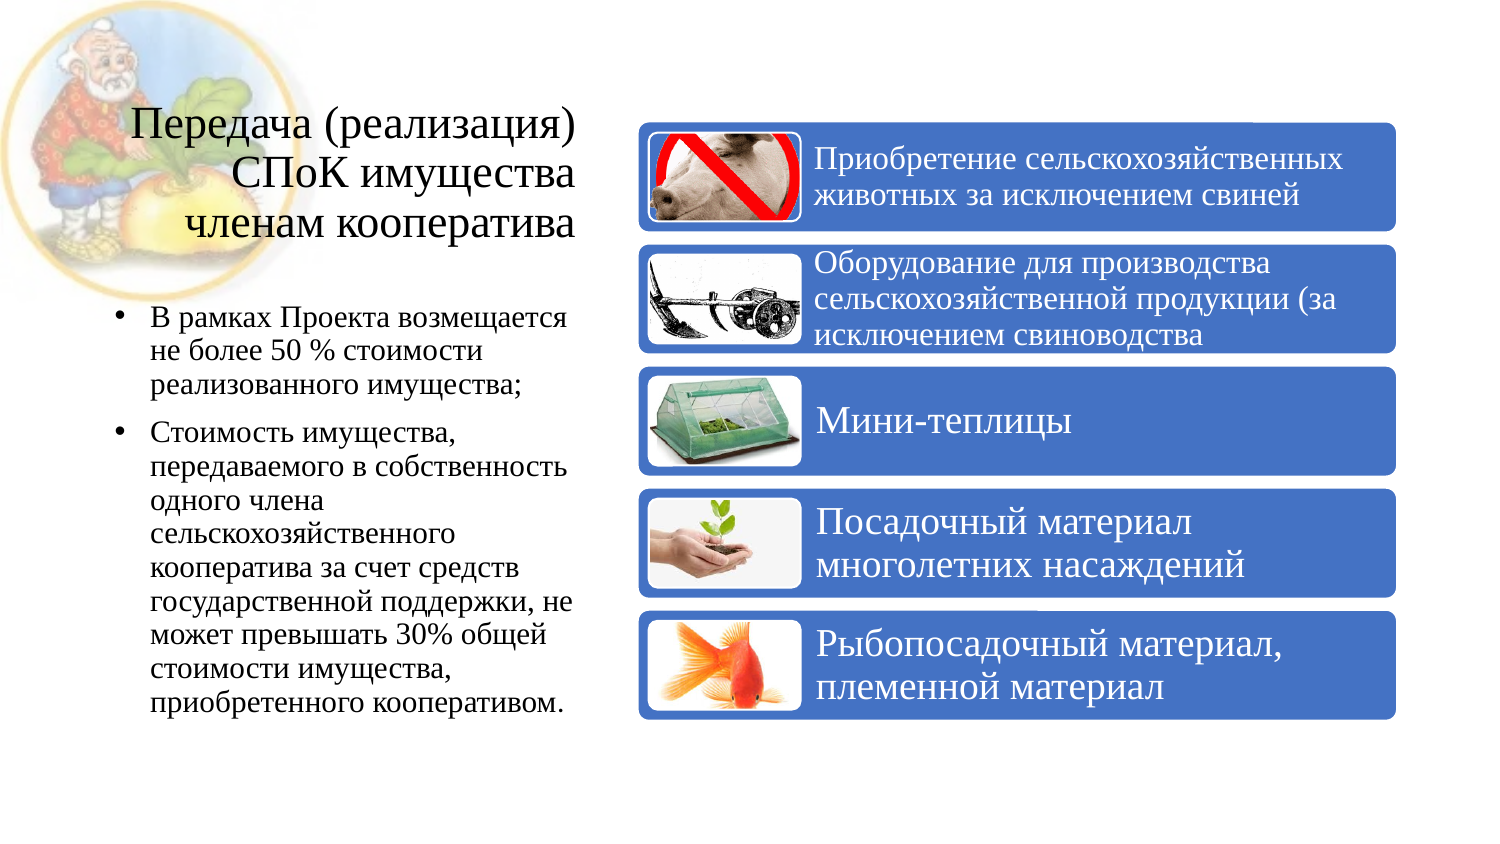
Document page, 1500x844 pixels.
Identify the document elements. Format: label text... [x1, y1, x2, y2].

title Передача (реализация) СПоК имущества членам кооператива [103, 56, 588, 254]
list В рамках Проекта возмещается не более 50 % стоимости реализованного имущества; Стоимость имущества, передаваемого в собственность одного члена сельскохозяйственного кооператива за счет средств государственной поддержки, не может превышать 30% общей стоимости имущества, приобретенного кооперативом. [103, 294, 588, 764]
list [637, 121, 1398, 722]
